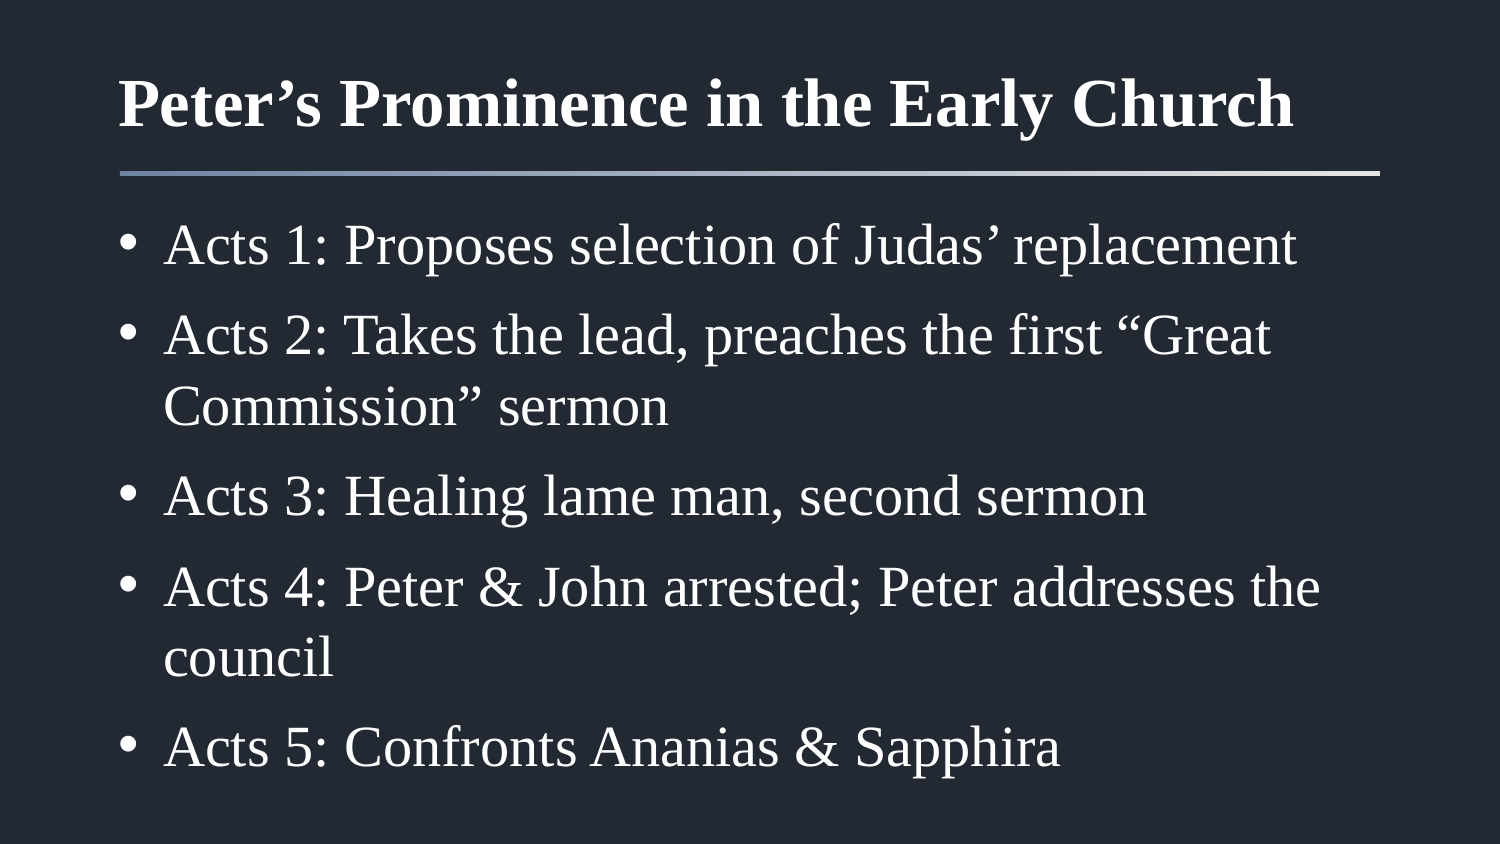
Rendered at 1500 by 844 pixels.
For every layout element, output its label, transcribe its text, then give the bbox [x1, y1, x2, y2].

list Acts 1: Proposes selection of Judas’ replacement Acts 2: Takes the lead, preaches the first “Great Commission” sermon Acts 3: Healing lame man, second sermon Acts 4: Peter & John arrested; Peter addresses the council Acts 5: Confronts Ananias & Sapphira [103, 198, 1397, 818]
title Peter’s Prominence in the Early Church [103, 22, 1397, 186]
text_box [119, 171, 1381, 177]
